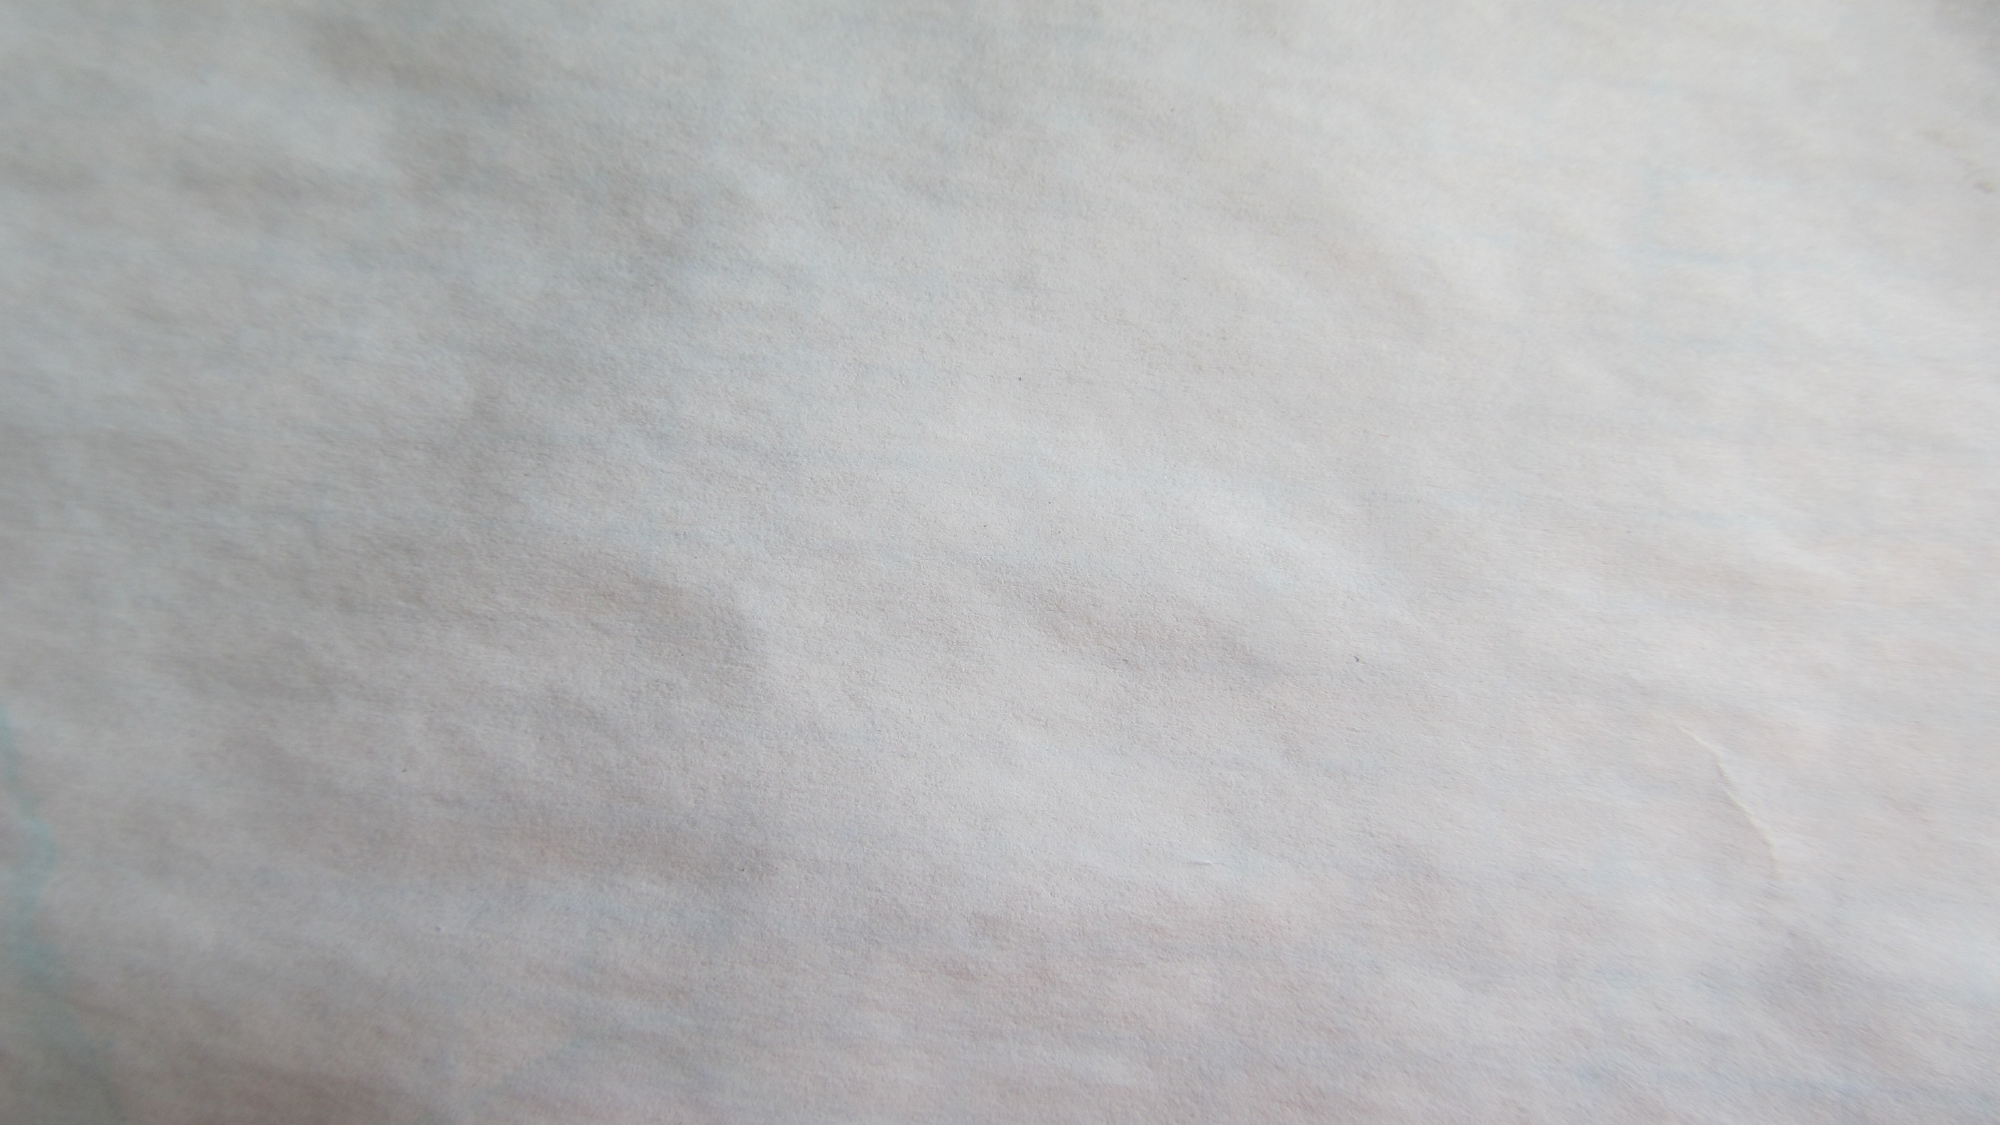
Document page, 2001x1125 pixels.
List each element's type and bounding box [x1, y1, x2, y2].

list [0, 0, 2000, 1125]
